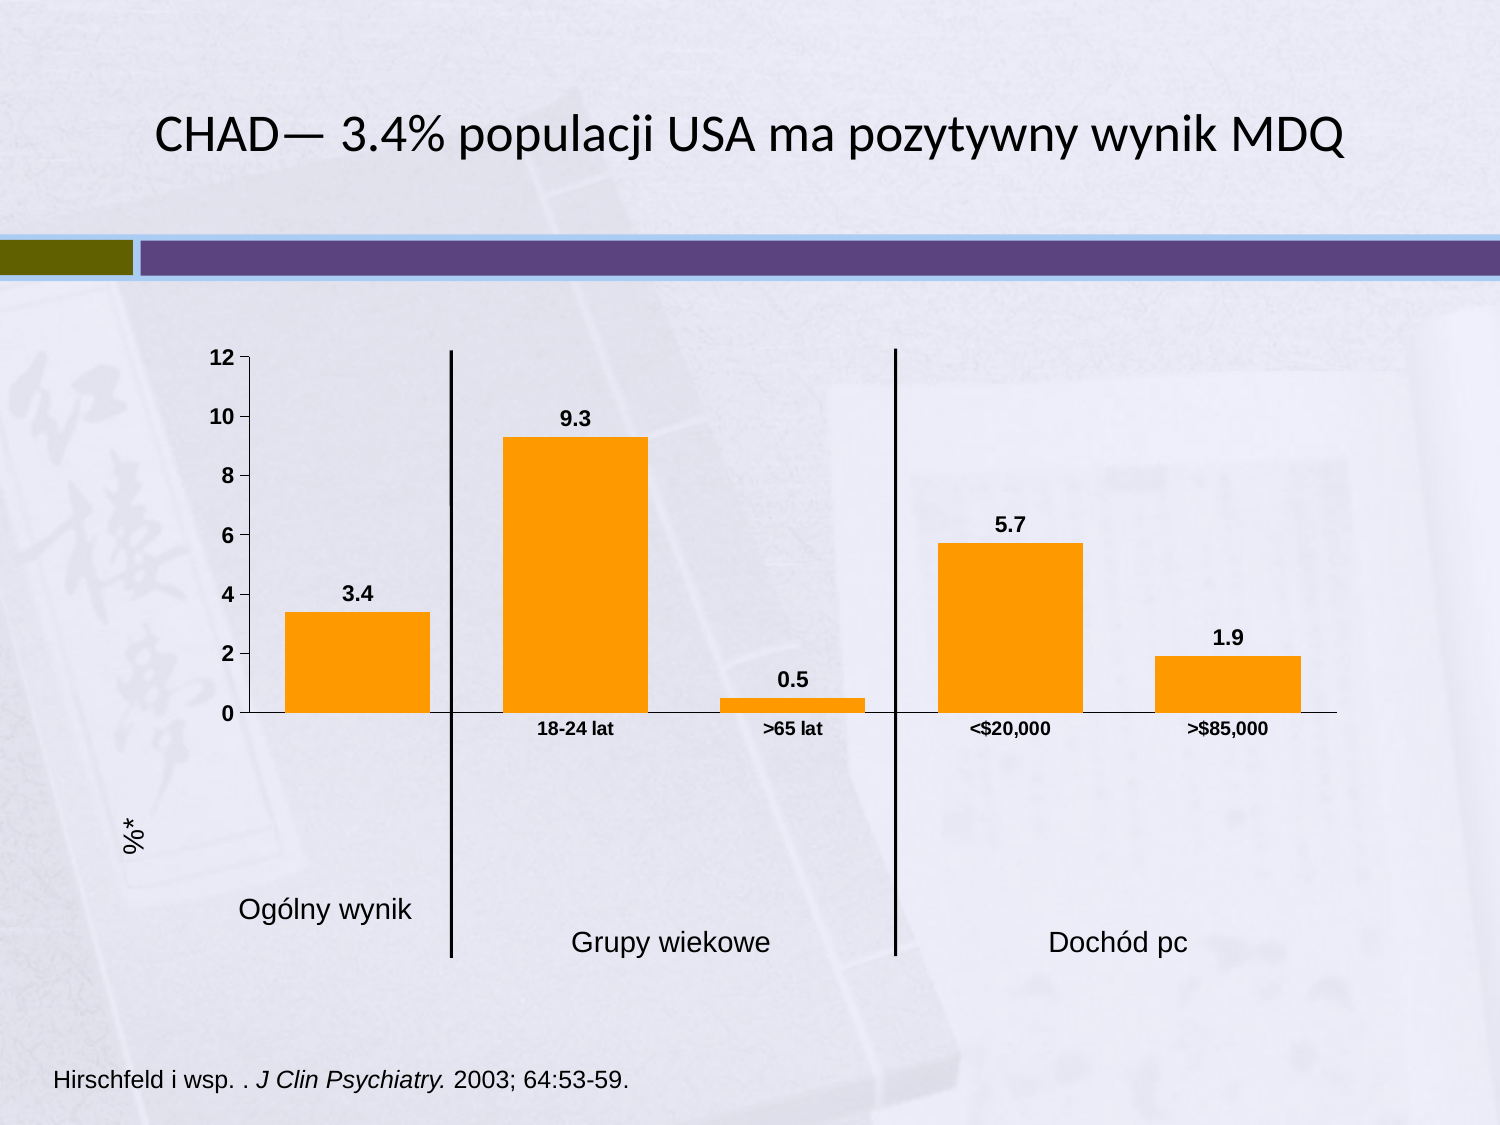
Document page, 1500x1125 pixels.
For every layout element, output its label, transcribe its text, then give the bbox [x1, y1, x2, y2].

text_box Dochód pc [1014, 915, 1231, 966]
chart [170, 323, 1352, 772]
text_box Ogólny wynik [183, 882, 476, 933]
text_box Grupy wiekowe [550, 915, 800, 966]
text_box %* [106, 363, 160, 870]
text_box Hirschfeld i wsp. . J Clin Psychiatry. 2003; 64:53-59. [53, 1063, 873, 1094]
title CHAD— 3.4% populacji USA ma pozytywny wynik MDQ [91, 71, 1407, 190]
